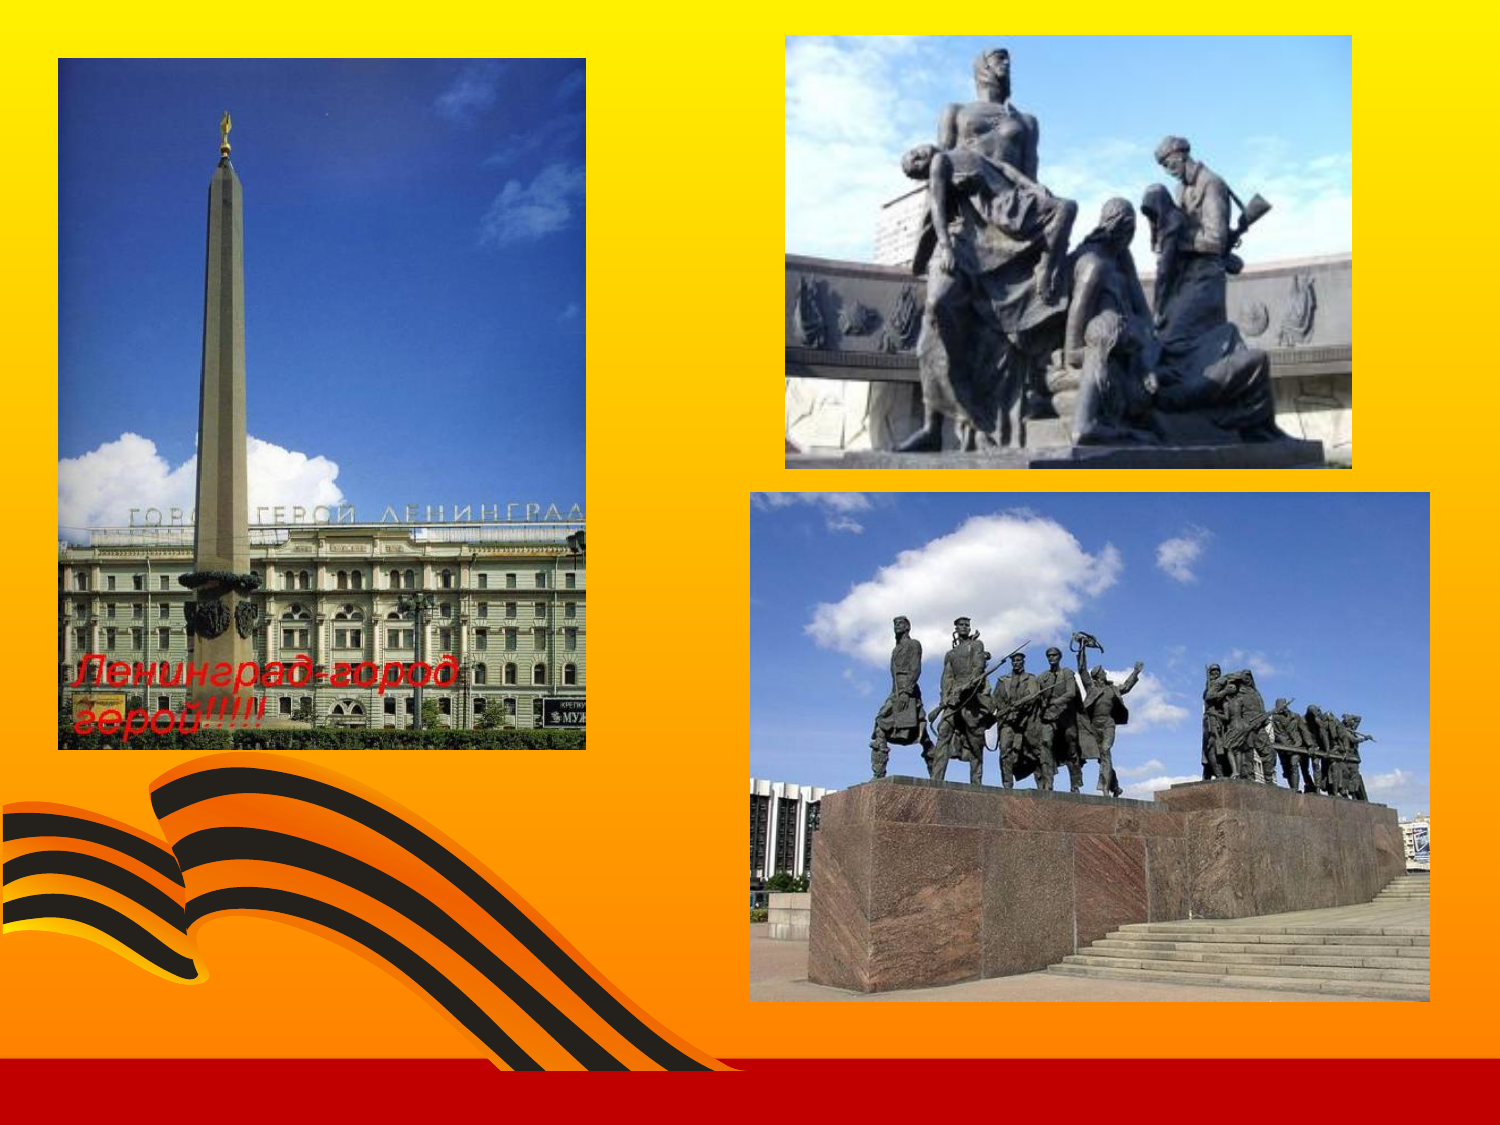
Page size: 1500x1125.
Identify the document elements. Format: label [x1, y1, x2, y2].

text_box [0, 749, 751, 1075]
picture [58, 58, 587, 749]
picture [784, 34, 1352, 469]
picture [749, 491, 1430, 1003]
text_box [0, 1058, 1500, 1125]
